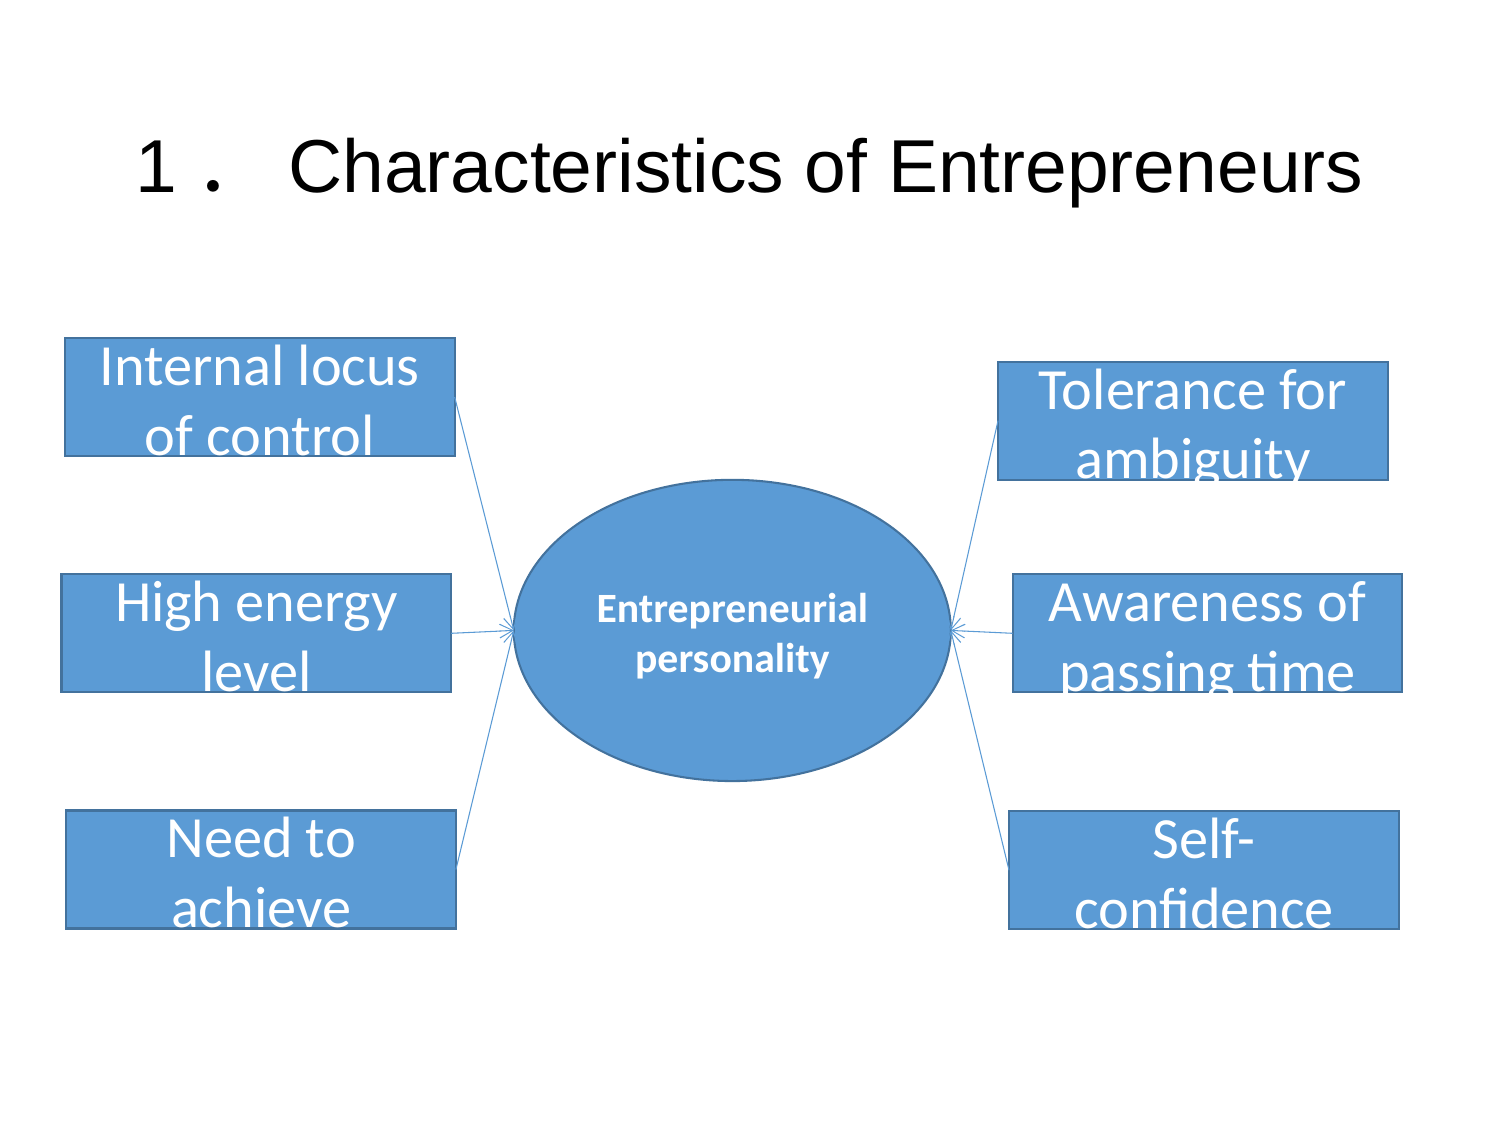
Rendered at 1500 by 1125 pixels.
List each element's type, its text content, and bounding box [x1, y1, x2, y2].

text_box Entrepreneurial personality [514, 478, 950, 783]
text_box Tolerance for ambiguity [997, 361, 1389, 481]
text_box Internal locus of control [64, 337, 456, 457]
text_box High energy level [60, 573, 452, 693]
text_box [455, 630, 514, 870]
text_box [950, 630, 1009, 871]
text_box Awareness of passing time [1012, 573, 1403, 693]
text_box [950, 420, 998, 630]
title 1．Characteristics of Entrepreneurs [103, 59, 1397, 278]
text_box Self-confidence [1008, 810, 1400, 930]
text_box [454, 397, 514, 630]
text_box Need to achieve [65, 809, 457, 930]
